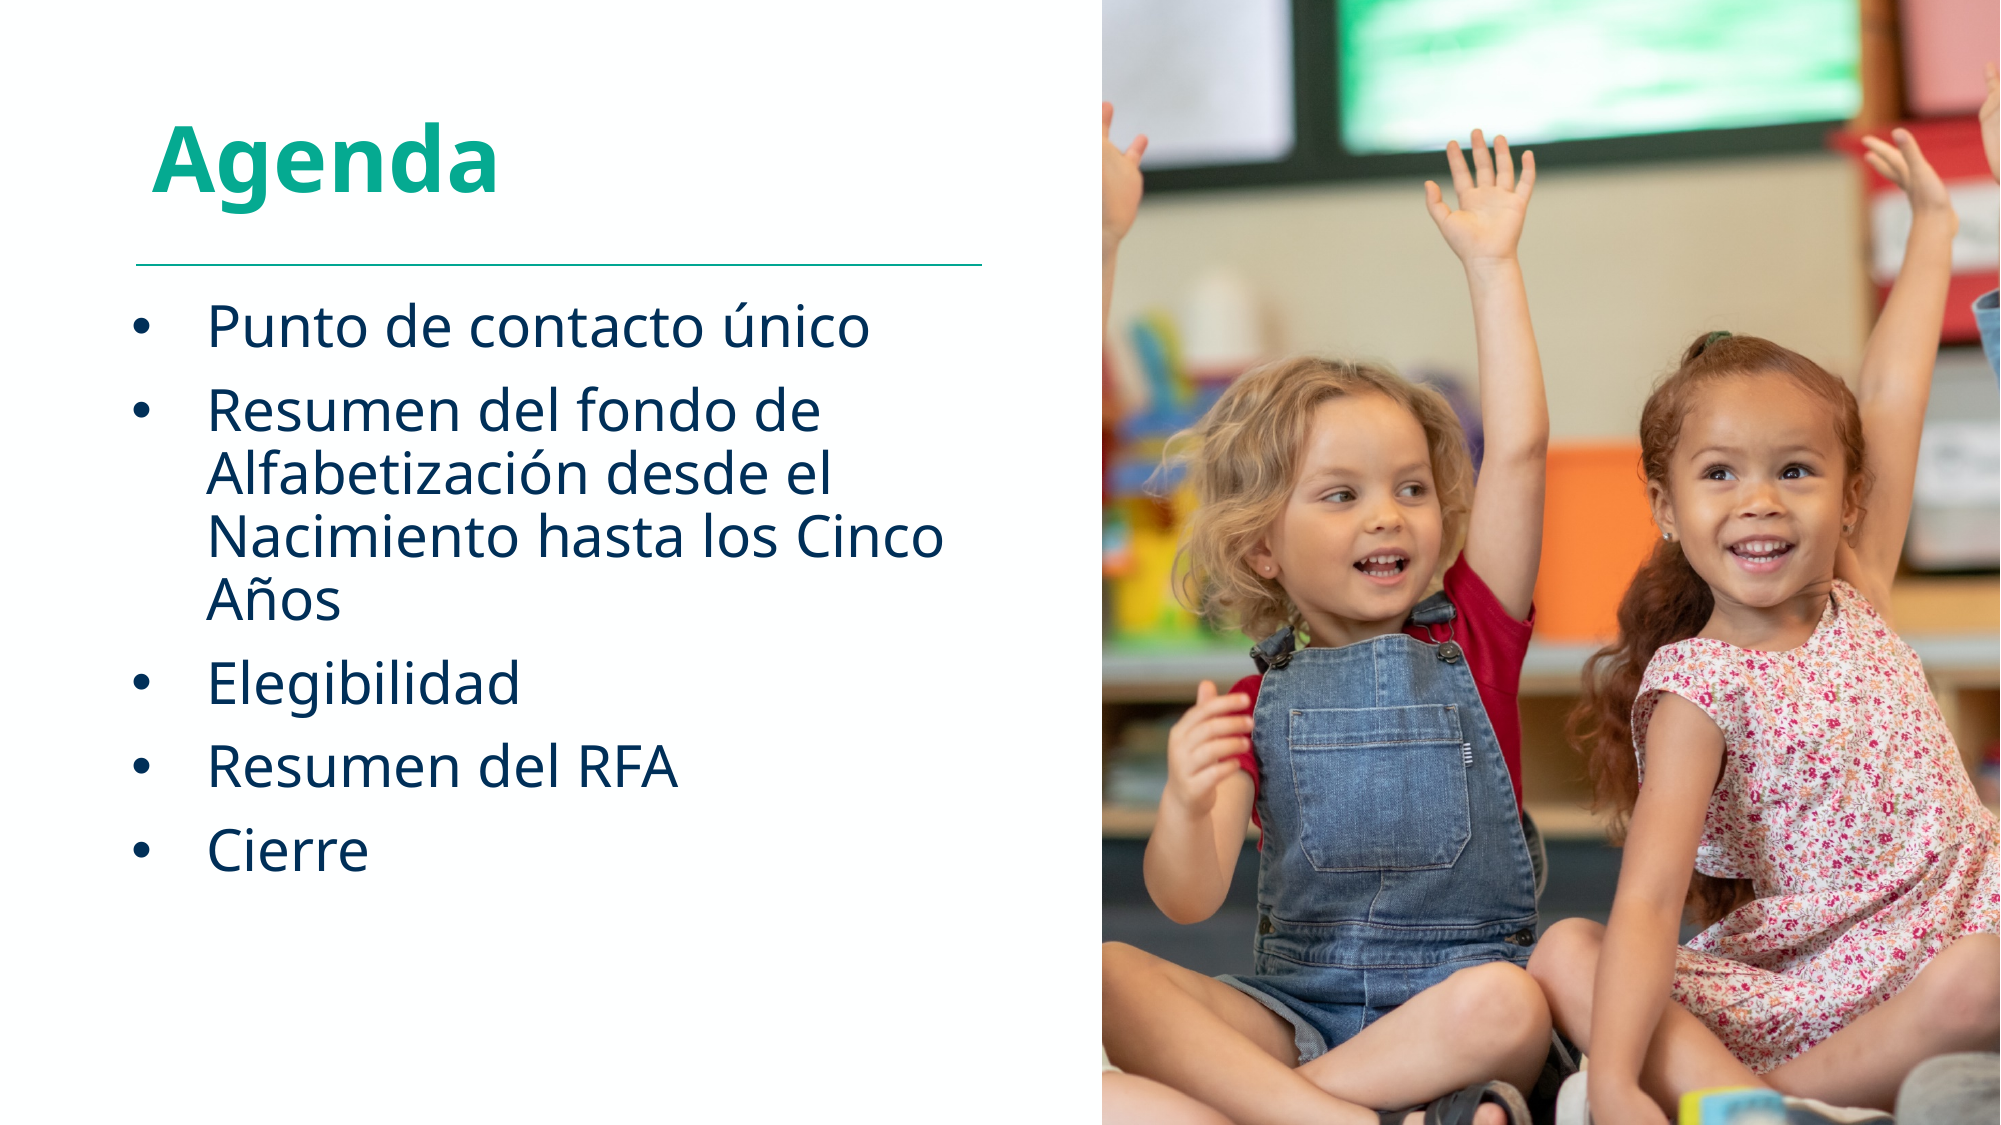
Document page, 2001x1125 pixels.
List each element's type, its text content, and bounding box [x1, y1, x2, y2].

list Punto de contacto único Resumen del fondo de Alfabetización desde el Nacimiento hasta los Cinco Años Elegibilidad Resumen del RFA Cierre [116, 289, 1010, 885]
title Agenda [137, 59, 1000, 265]
picture [1102, 0, 2000, 1125]
